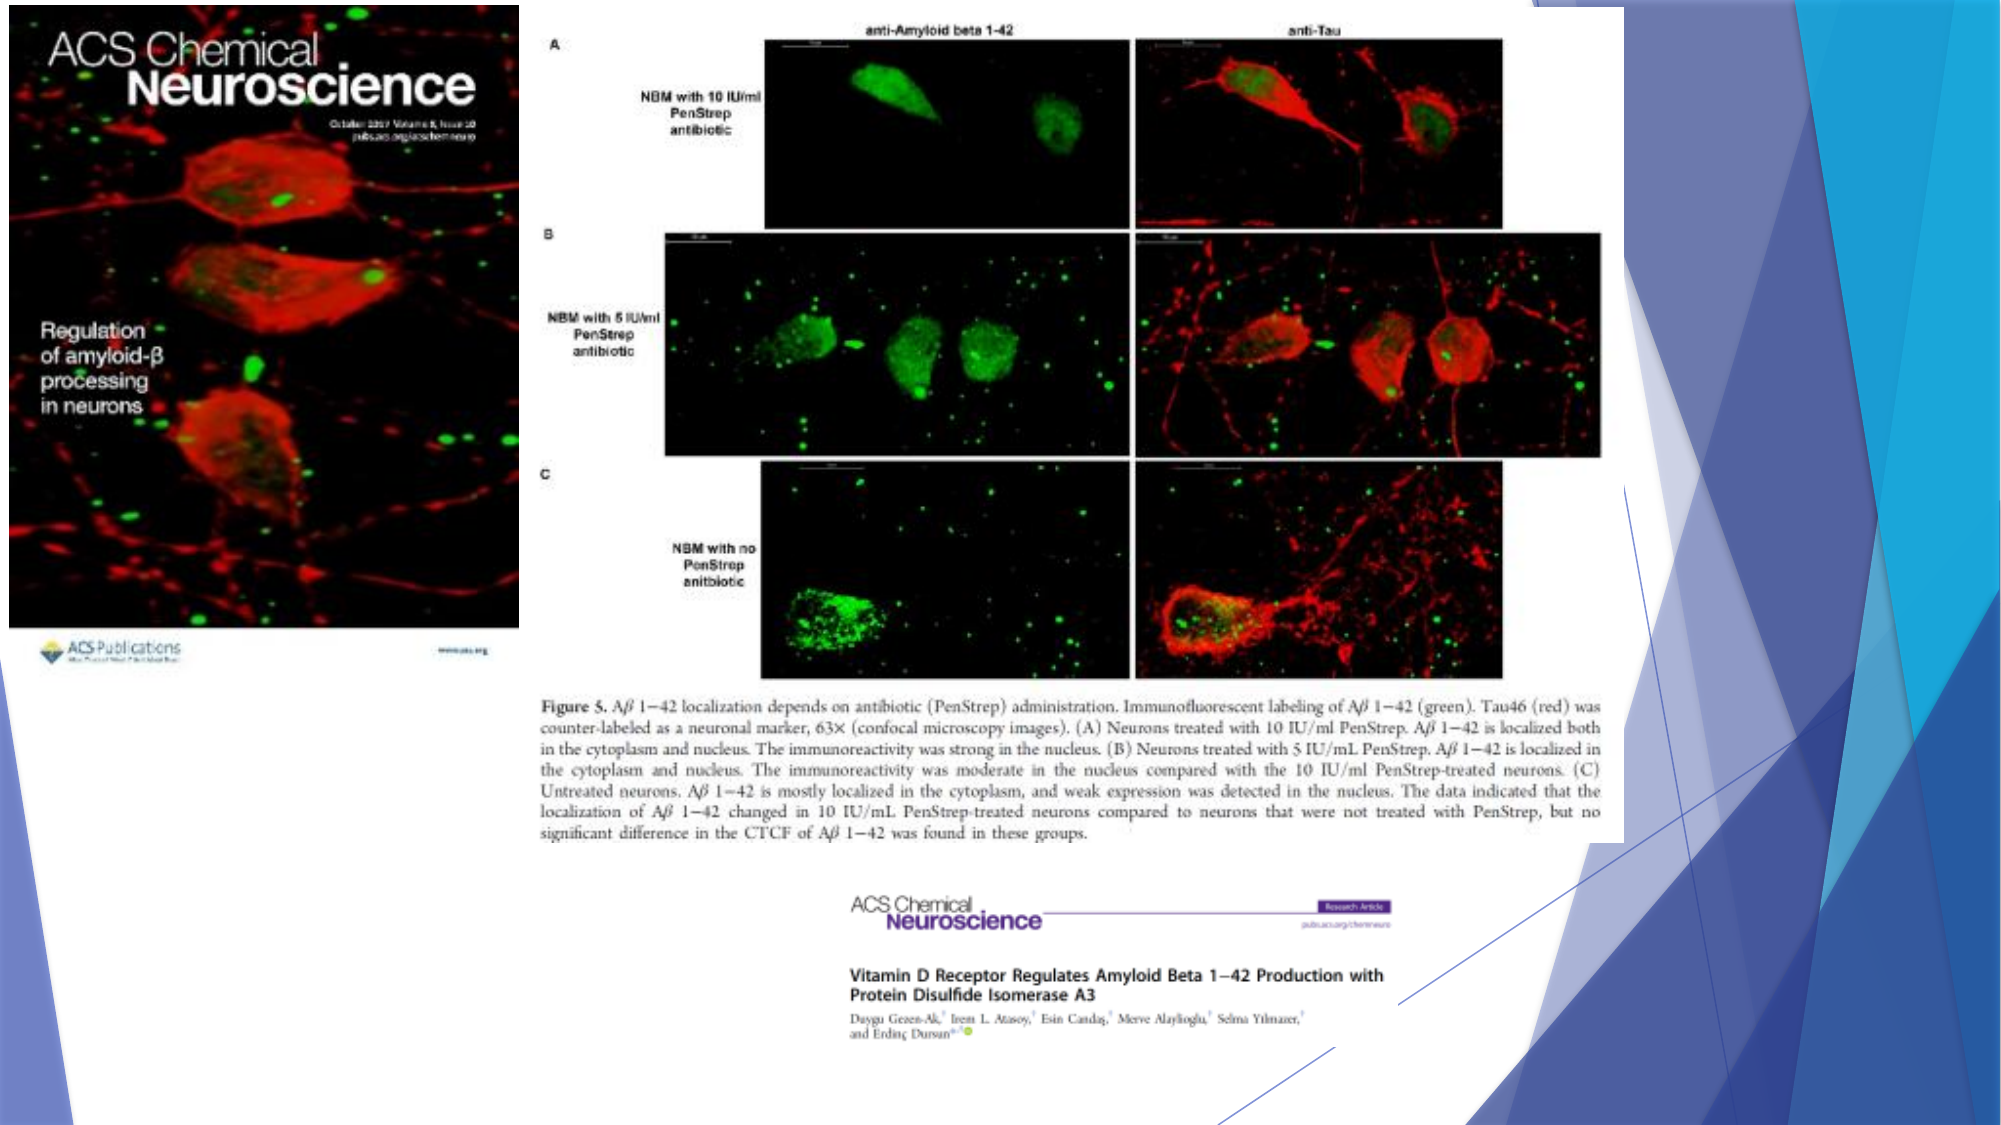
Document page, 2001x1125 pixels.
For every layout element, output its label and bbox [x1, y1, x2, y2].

list [525, 6, 1624, 844]
picture [830, 892, 1398, 1047]
picture [8, 4, 520, 683]
